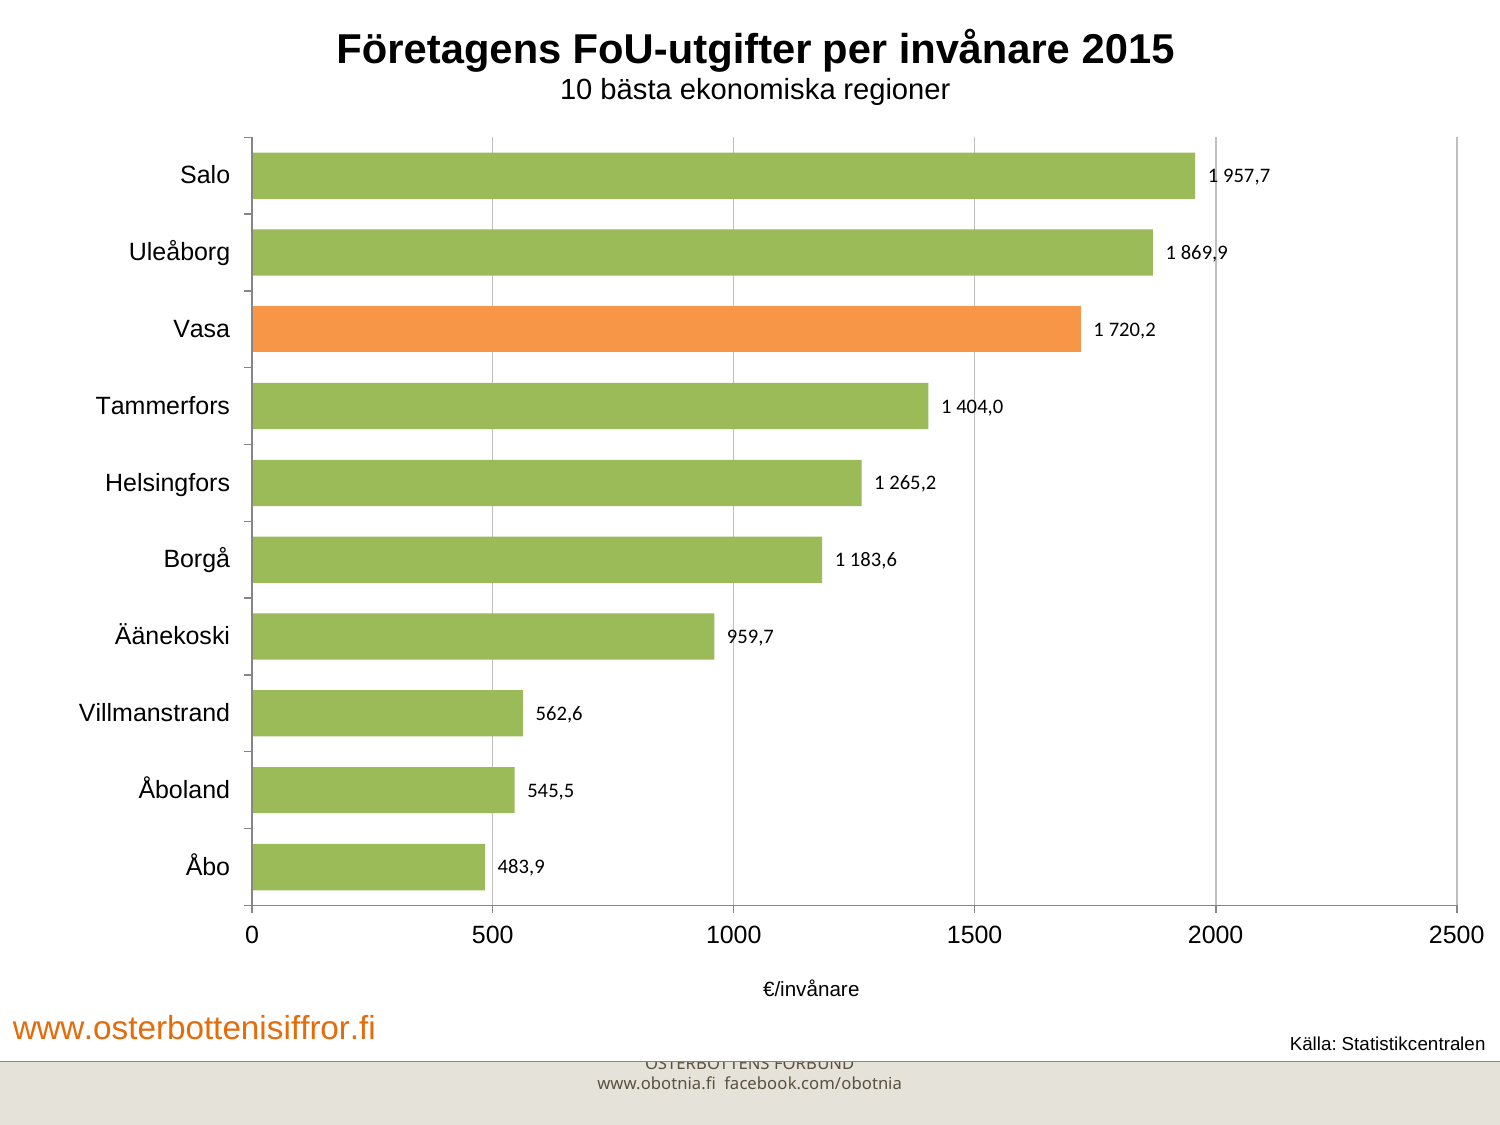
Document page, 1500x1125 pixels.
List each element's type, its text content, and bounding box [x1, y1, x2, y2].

footer ÖSTERBOTTENS FÖRBUND www.obotnia.fi facebook.com/obotnia [512, 1070, 988, 1103]
picture [0, 0, 1500, 1063]
